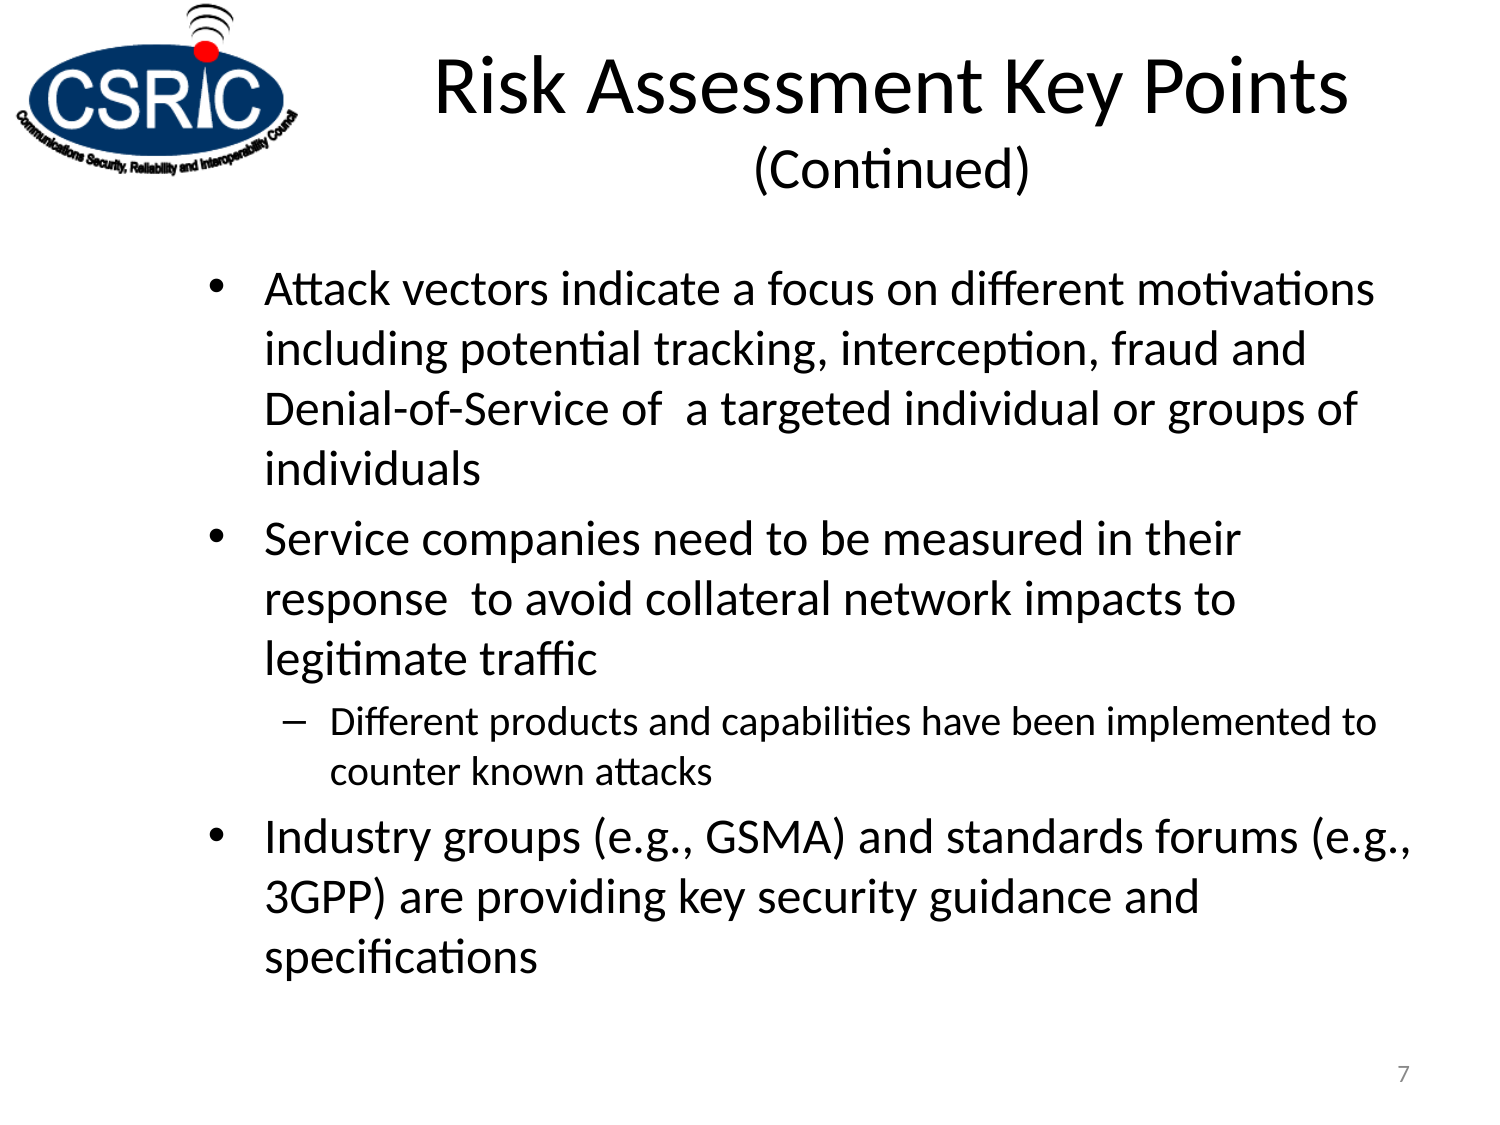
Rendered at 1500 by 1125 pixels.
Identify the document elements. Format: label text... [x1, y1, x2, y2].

text_box Risk Assessment Key Points (Continued) [304, 24, 1481, 208]
picture [10, 0, 305, 180]
text_box Attack vectors indicate a focus on different motivations including potential tracking, interception, fraud and Denial-of-Service of a targeted individual or groups of individuals Service companies need to be measured in their response to avoid collateral network impacts to legitimate traffic Different products and capabilities have been implemented to counter known attacks Industry groups (e.g., GSMA) and standards forums (e.g., 3GPP) are providing key security guidance and specifications [192, 248, 1444, 782]
slide_number 7 [1074, 1042, 1425, 1103]
